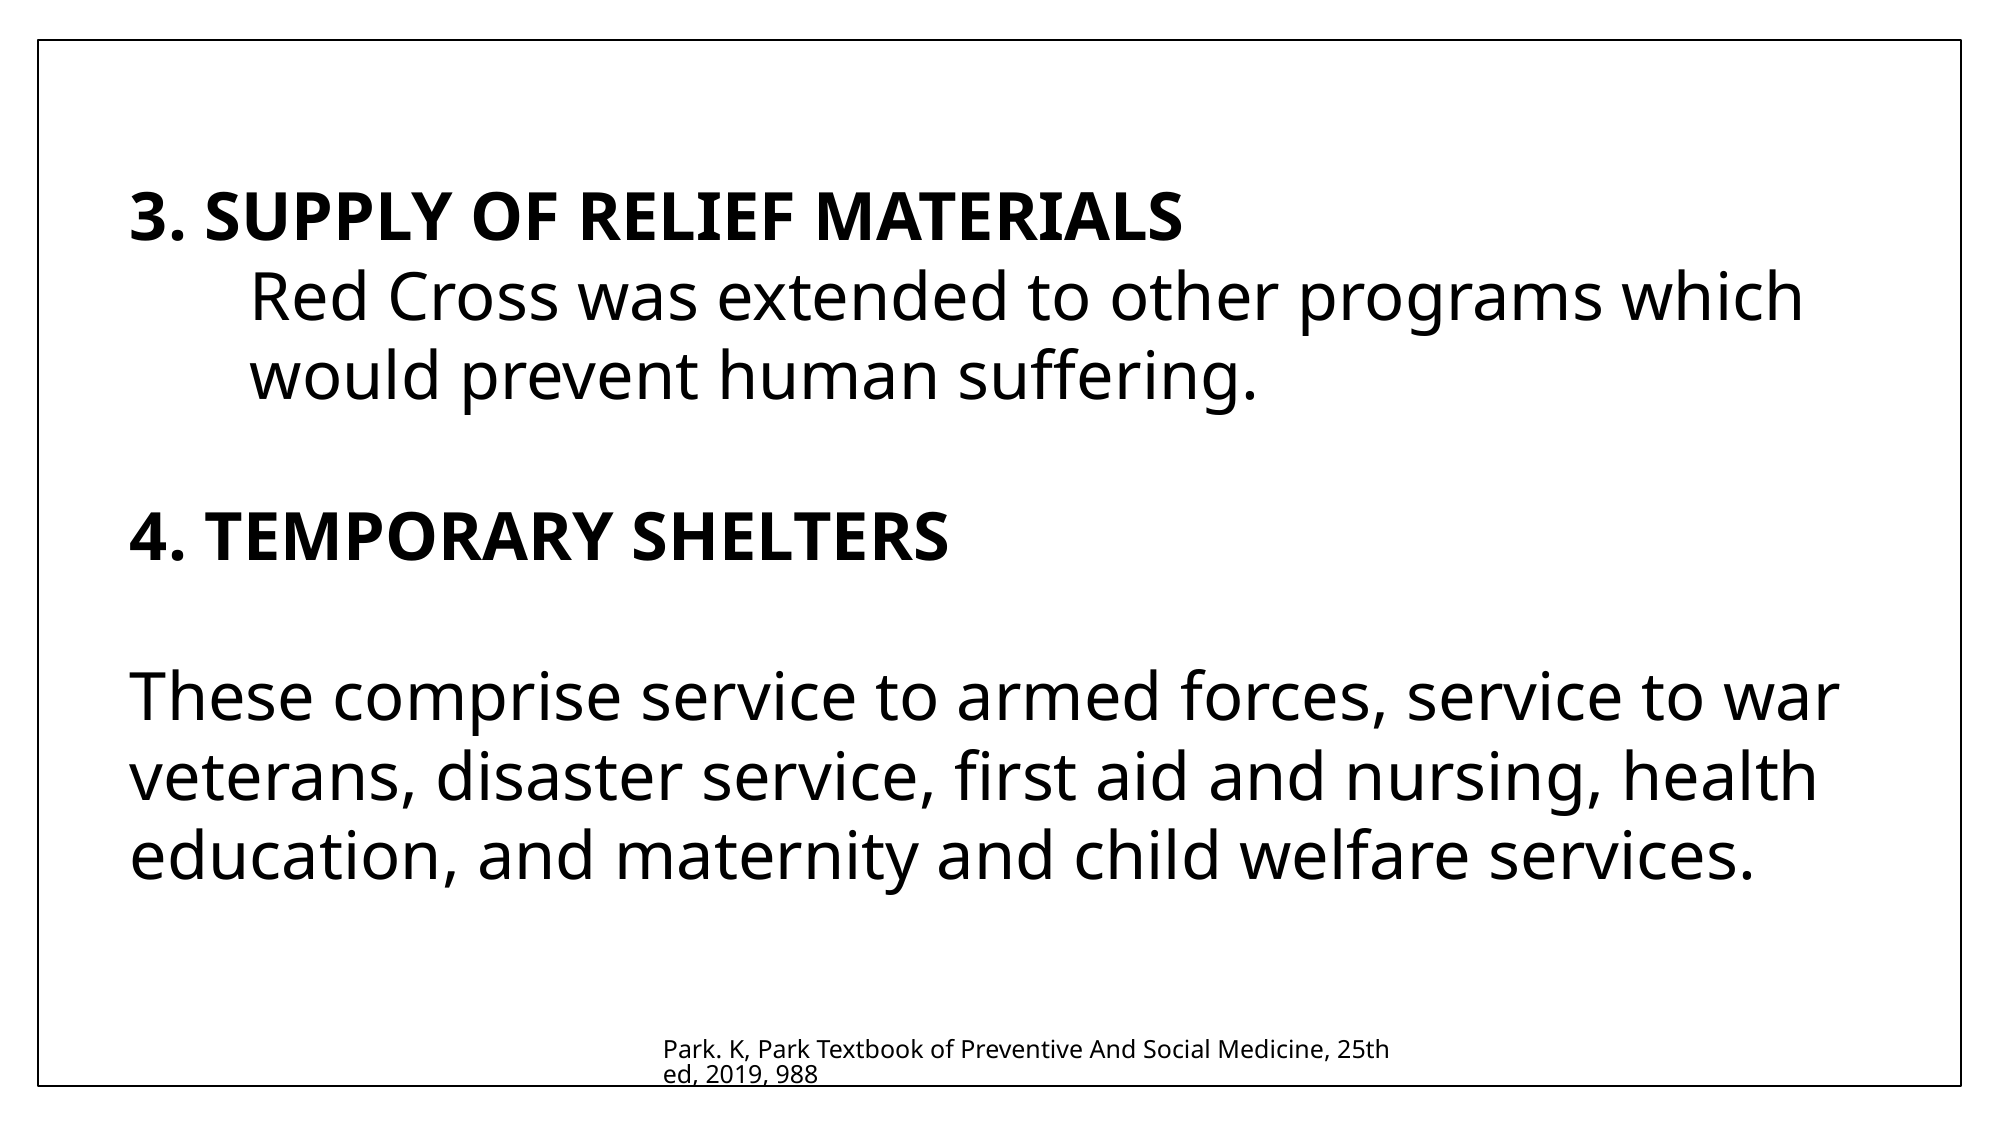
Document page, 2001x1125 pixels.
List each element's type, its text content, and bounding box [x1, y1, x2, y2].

footer Park. K, Park Textbook of Preventive And Social Medicine, 25th ed, 2019, 988 [647, 1020, 1422, 1081]
text_box 3. SUPPLY OF RELIEF MATERIALS Red Cross was extended to other programs which would prevent human suffering. 4. TEMPORARY SHELTERS These comprise service to armed forces, service to war veterans, disaster service, first aid and nursing, health education, and maternity and child welfare services. [115, 166, 1902, 901]
